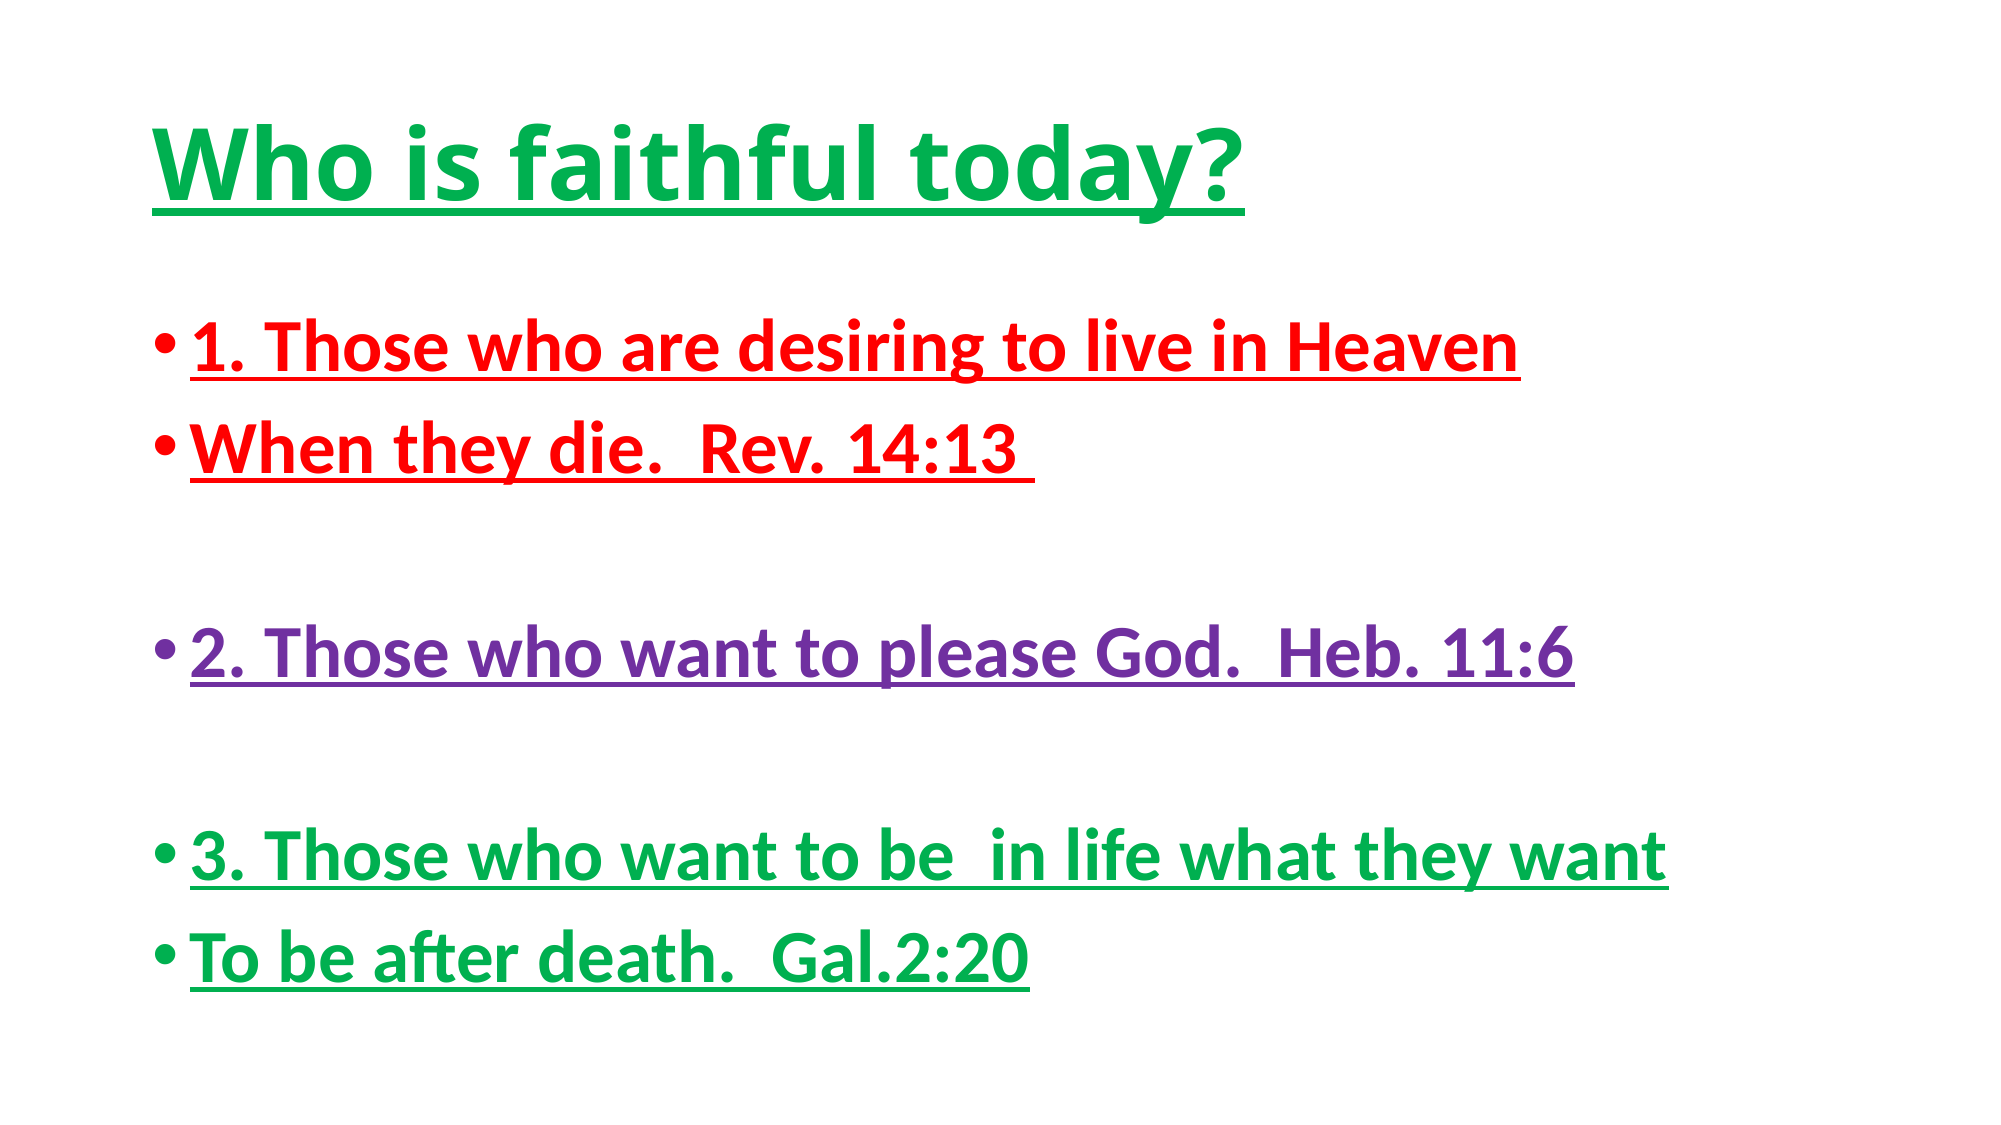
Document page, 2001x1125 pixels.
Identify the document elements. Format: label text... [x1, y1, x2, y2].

list 1. Those who are desiring to live in Heaven When they die. Rev. 14:13 2. Those who want to please God. Heb. 11:6 3. Those who want to be in life what they want To be after death. Gal.2:20 [137, 299, 1863, 1014]
title Who is faithful today? [137, 59, 1863, 278]
